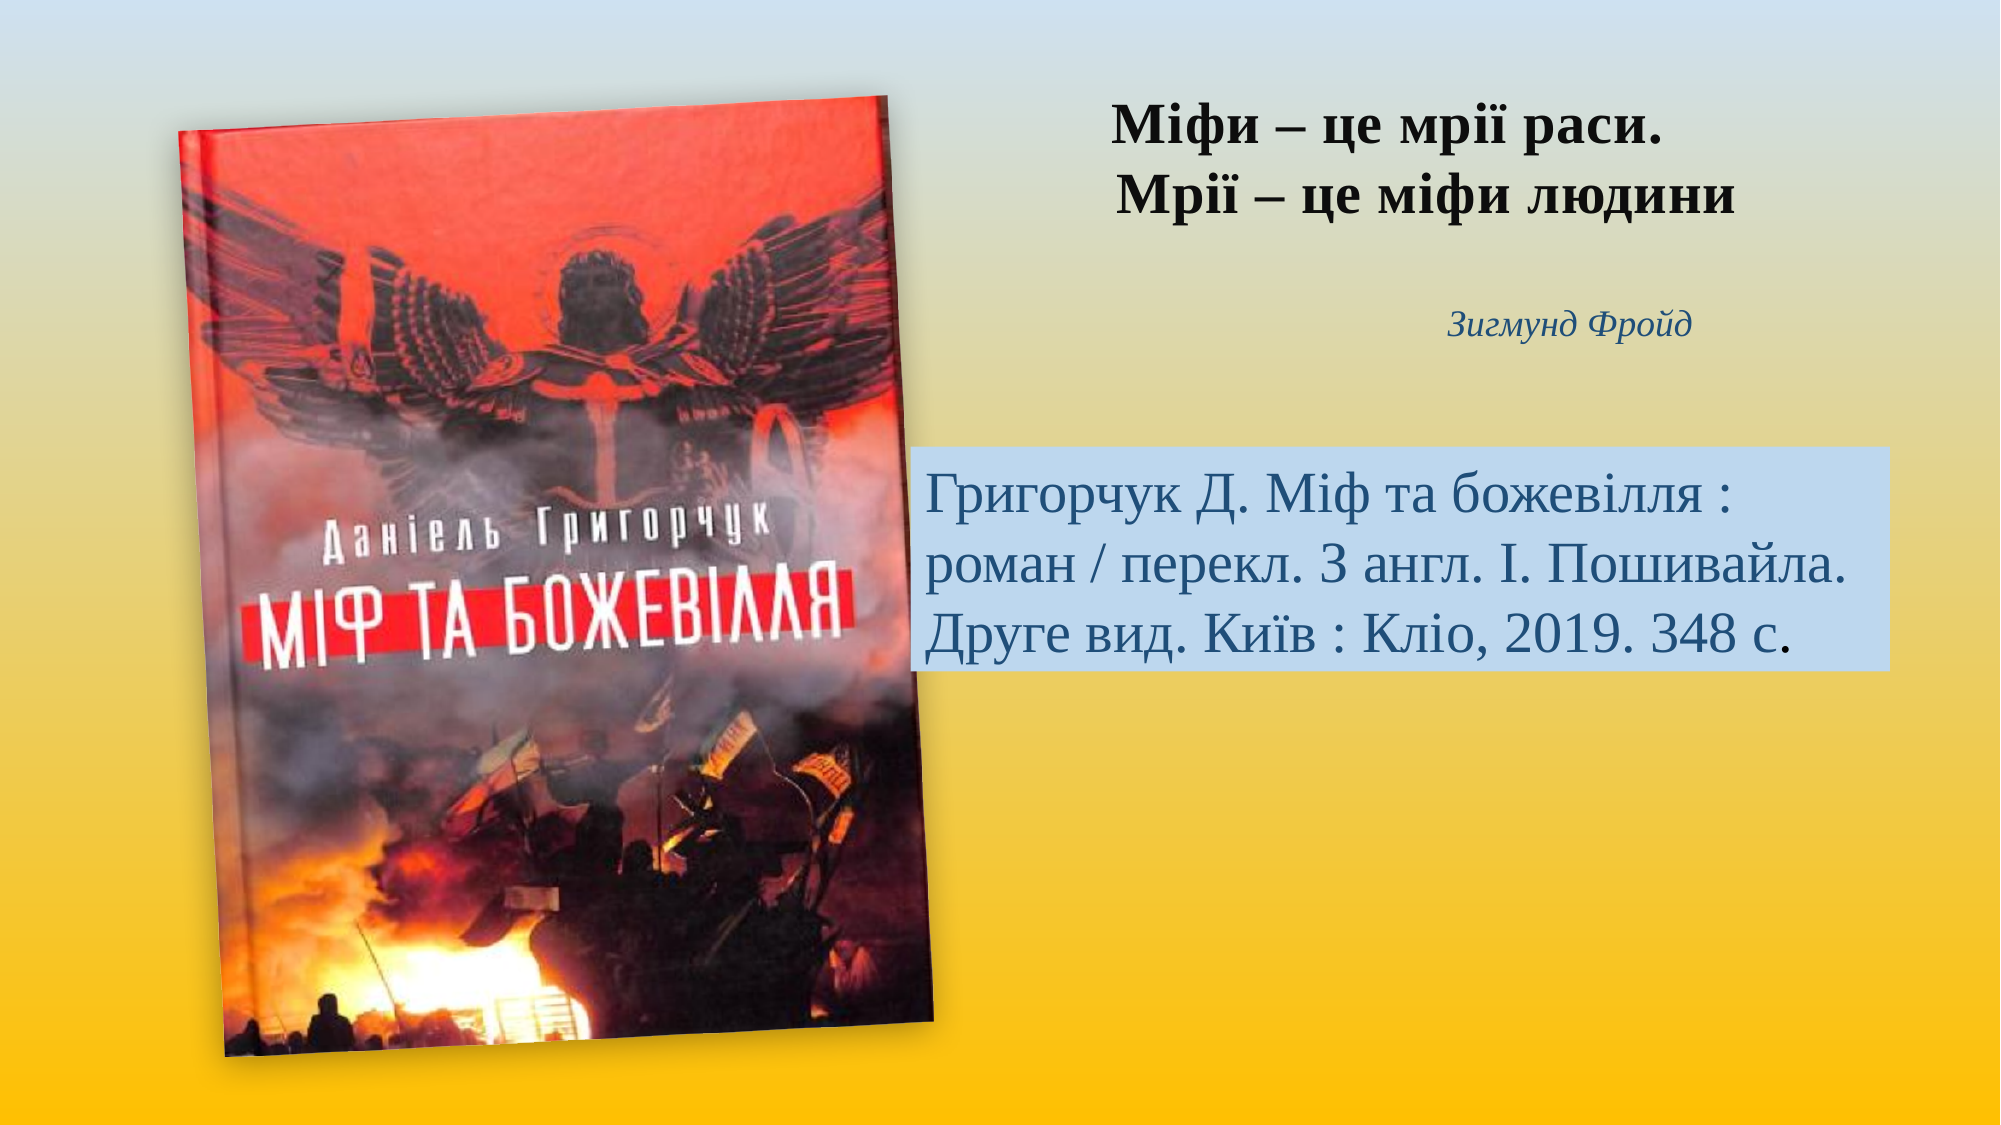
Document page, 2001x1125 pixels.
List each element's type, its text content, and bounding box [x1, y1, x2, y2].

picture [179, 96, 934, 1057]
text_box Зигмунд Фройд [1433, 291, 1940, 352]
text_box Міфи – це мрії раси. Мрії – це міфи людини [910, 77, 1865, 233]
text_box Григорчук Д. Міф та божевілля : роман / перекл. З англ. І. Пошивайла. Друге вид. Київ : Кліо, 2019. 348 с. [911, 446, 1890, 672]
